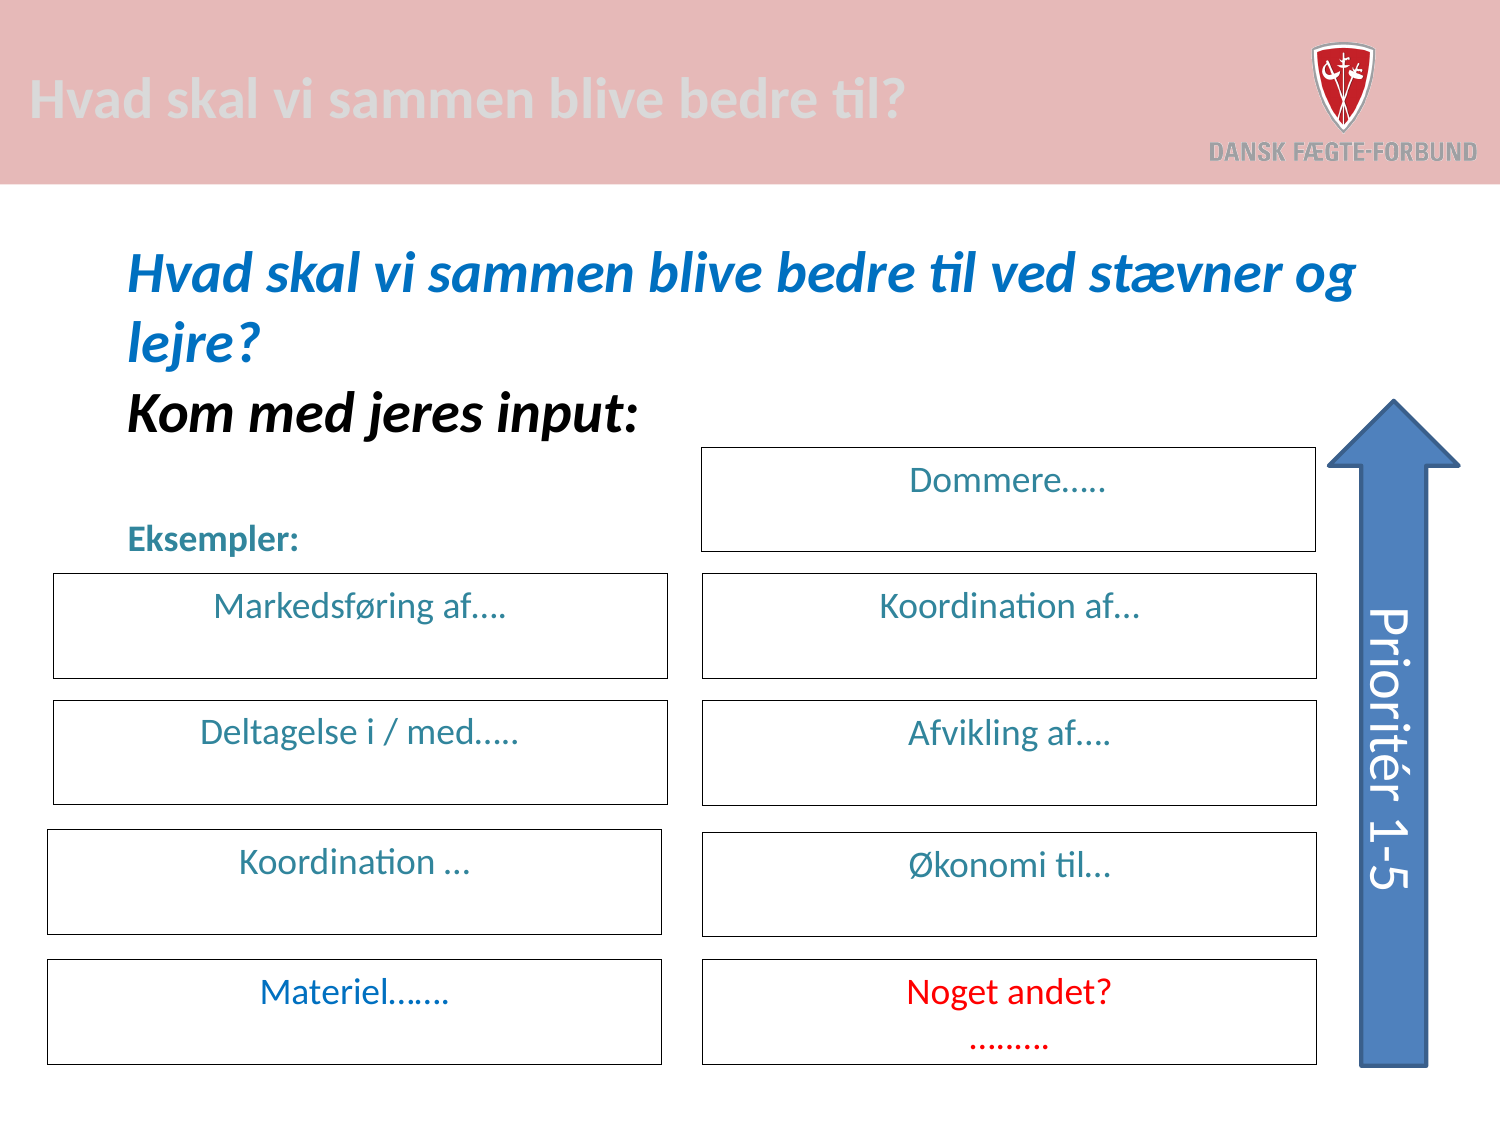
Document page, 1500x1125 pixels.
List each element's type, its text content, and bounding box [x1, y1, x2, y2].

text_box Koordination af… [702, 573, 1317, 679]
text_box Materiel……. [47, 959, 662, 1065]
text_box Markedsføring af…. [53, 573, 668, 679]
text_box Deltagelse i / med….. [53, 700, 668, 805]
text_box Noget andet? …..…. [702, 959, 1317, 1065]
text_box Prioritér 1-5 [1326, 398, 1461, 1068]
picture [1210, 42, 1477, 161]
text_box Dommere….. [701, 447, 1316, 552]
text_box Økonomi til… [702, 832, 1317, 937]
title Hvad skal vi sammen blive bedre til ved stævner og lejre? Kom med jeres input: Eksempler: [112, 227, 1388, 705]
text_box Hvad skal vi sammen blive bedre til? [0, 0, 1500, 186]
text_box Koordination … [47, 829, 662, 935]
text_box Afvikling af…. [702, 700, 1317, 806]
